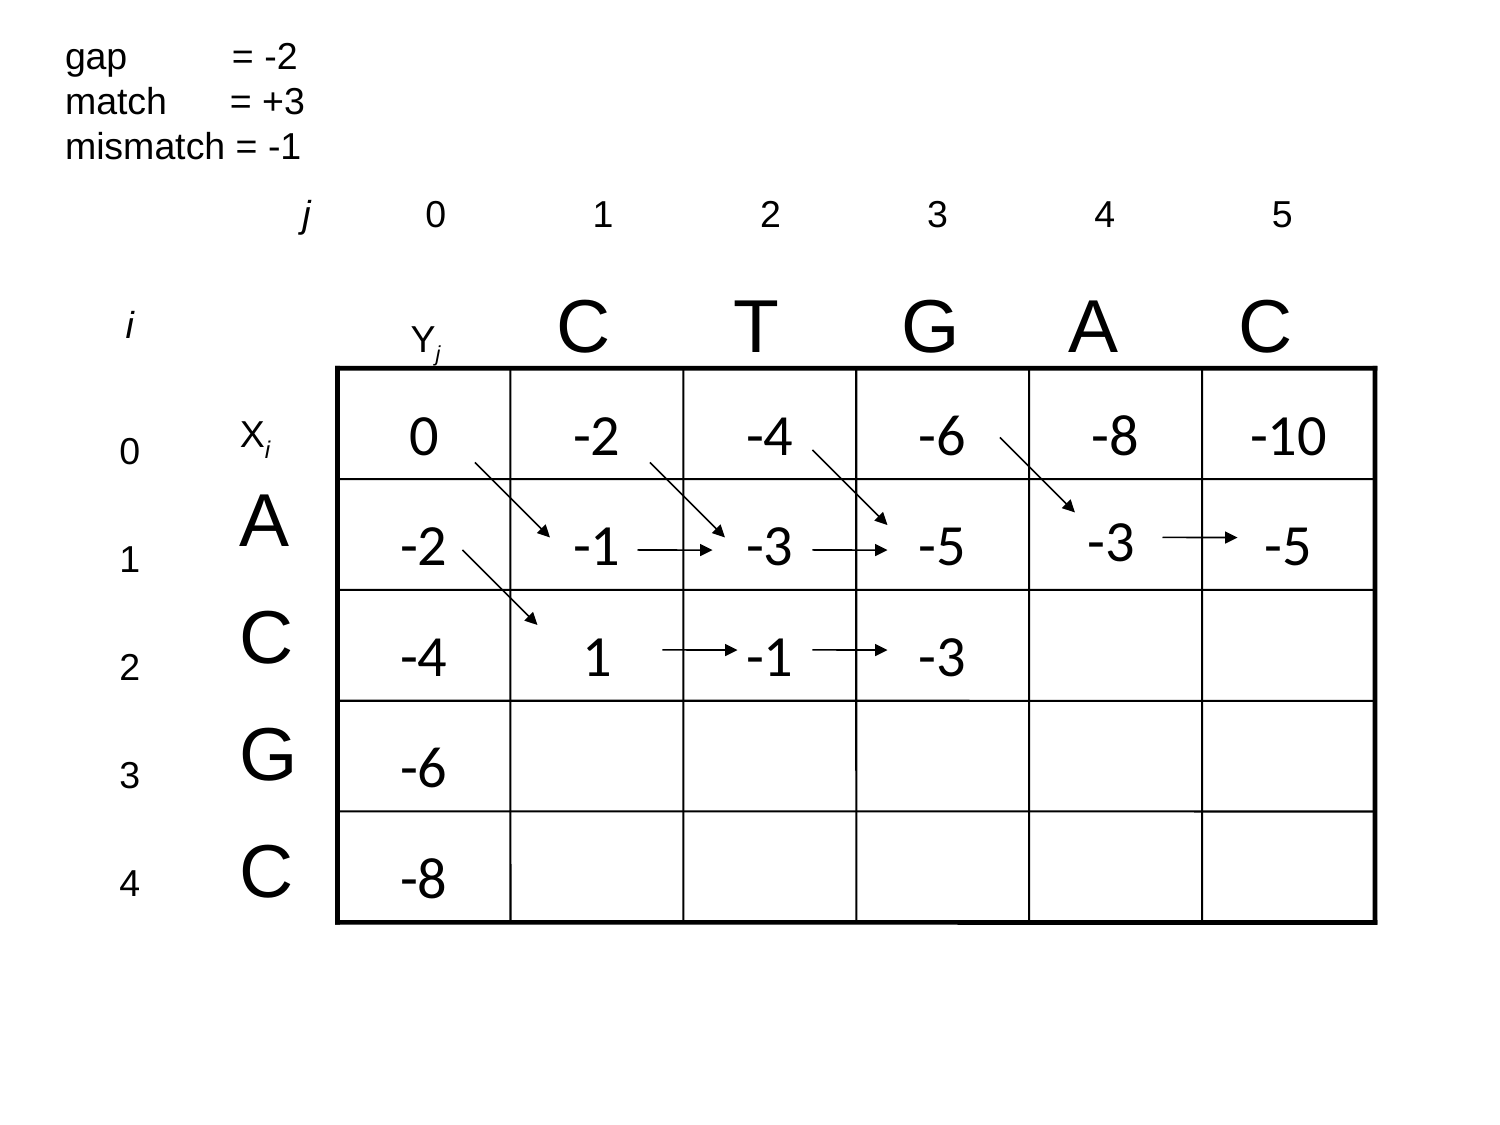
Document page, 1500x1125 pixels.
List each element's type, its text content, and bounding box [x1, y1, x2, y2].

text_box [87, 187, 1376, 926]
title gap = -2 match = +3 mismatch = -1 [50, 0, 350, 200]
